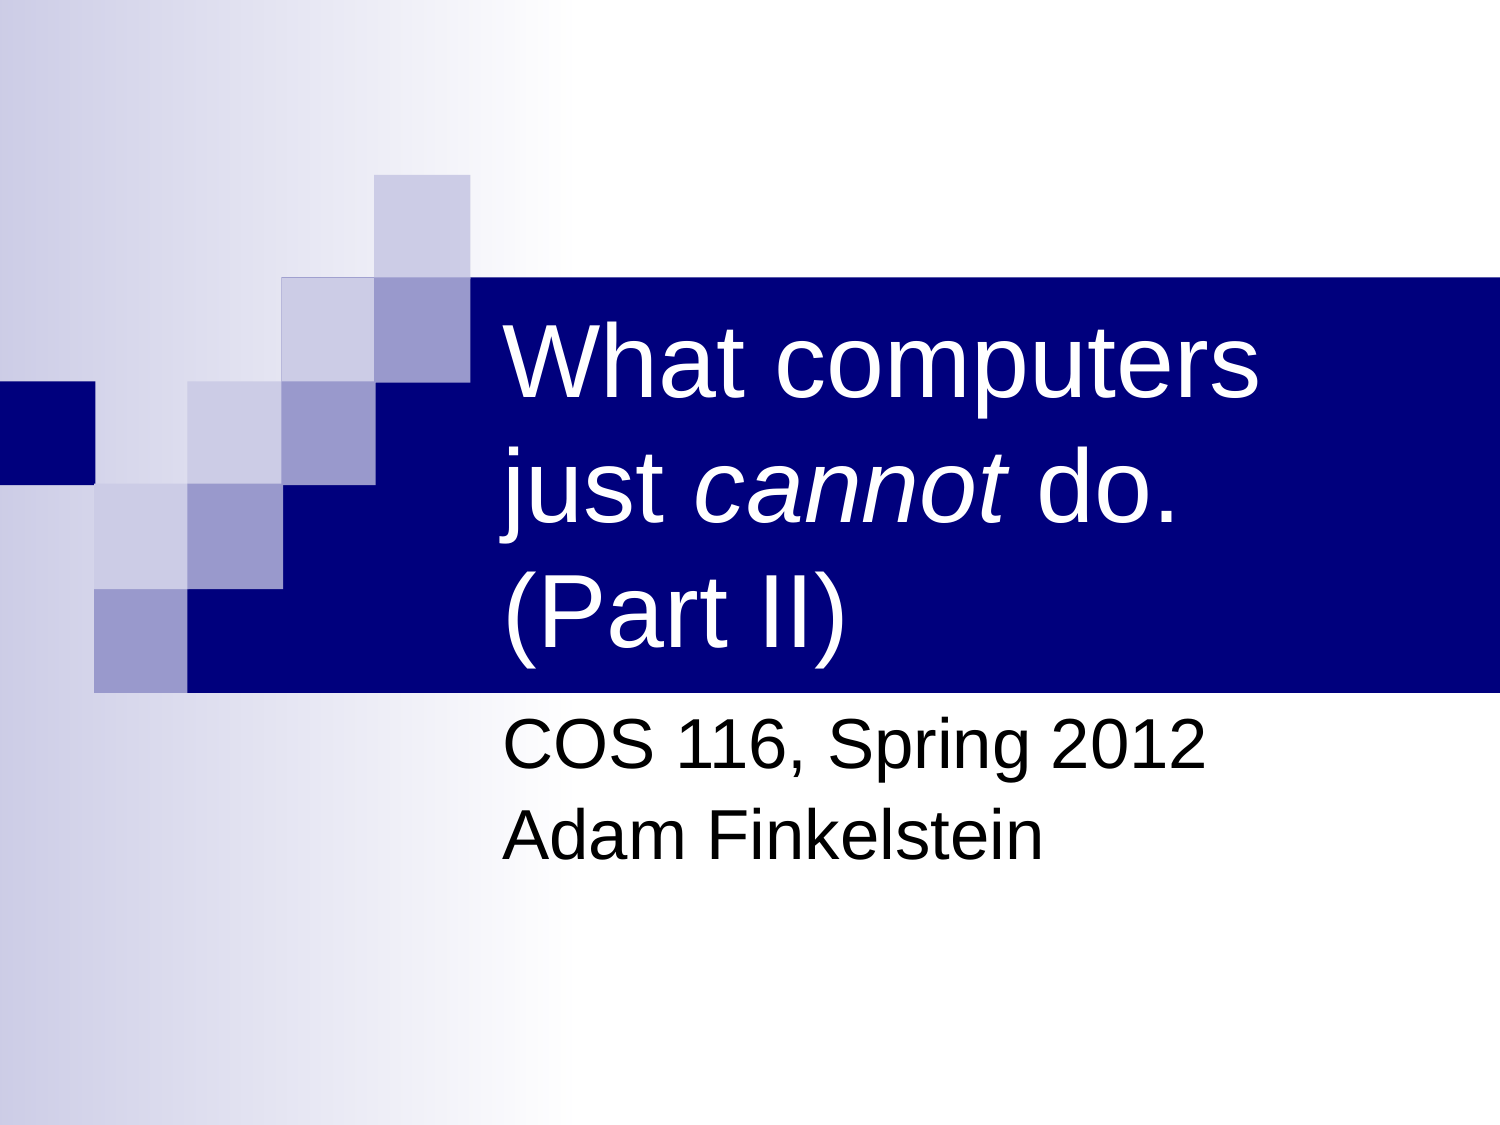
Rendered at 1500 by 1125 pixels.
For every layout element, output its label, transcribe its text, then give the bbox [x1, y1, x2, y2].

title What computers just cannot do. (Part II) [487, 299, 1500, 663]
subtitle COS 116, Spring 2012 Adam Finkelstein [487, 699, 1475, 988]
